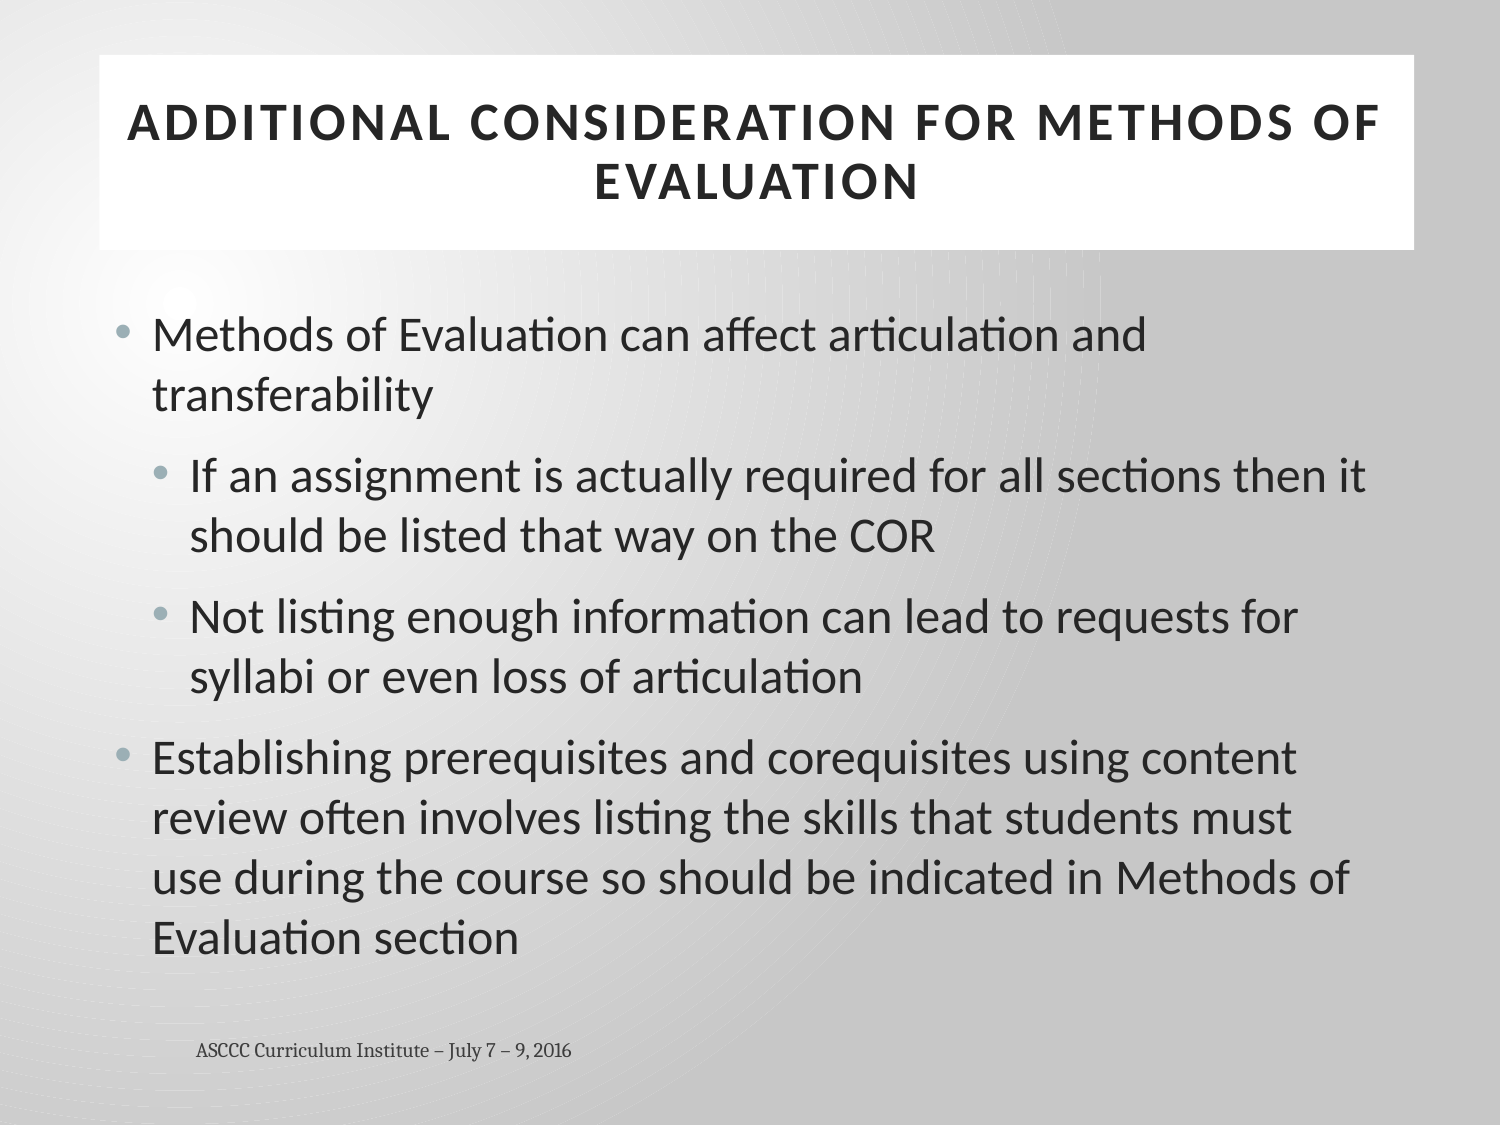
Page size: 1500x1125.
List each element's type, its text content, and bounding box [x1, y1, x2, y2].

footer ASCCC Curriculum Institute – July 7 – 9, 2016 [180, 1023, 929, 1076]
list Methods of Evaluation can affect articulation and transferability If an assignment is actually required for all sections then it should be listed that way on the COR Not listing enough information can lead to requests for syllabi or even loss of articulation Establishing prerequisites and corequisites using content review often involves listing the skills that students must use during the course so should be indicated in Methods of Evaluation section [99, 294, 1384, 984]
title Additional Consideration for Methods of evaluation [99, 54, 1415, 250]
